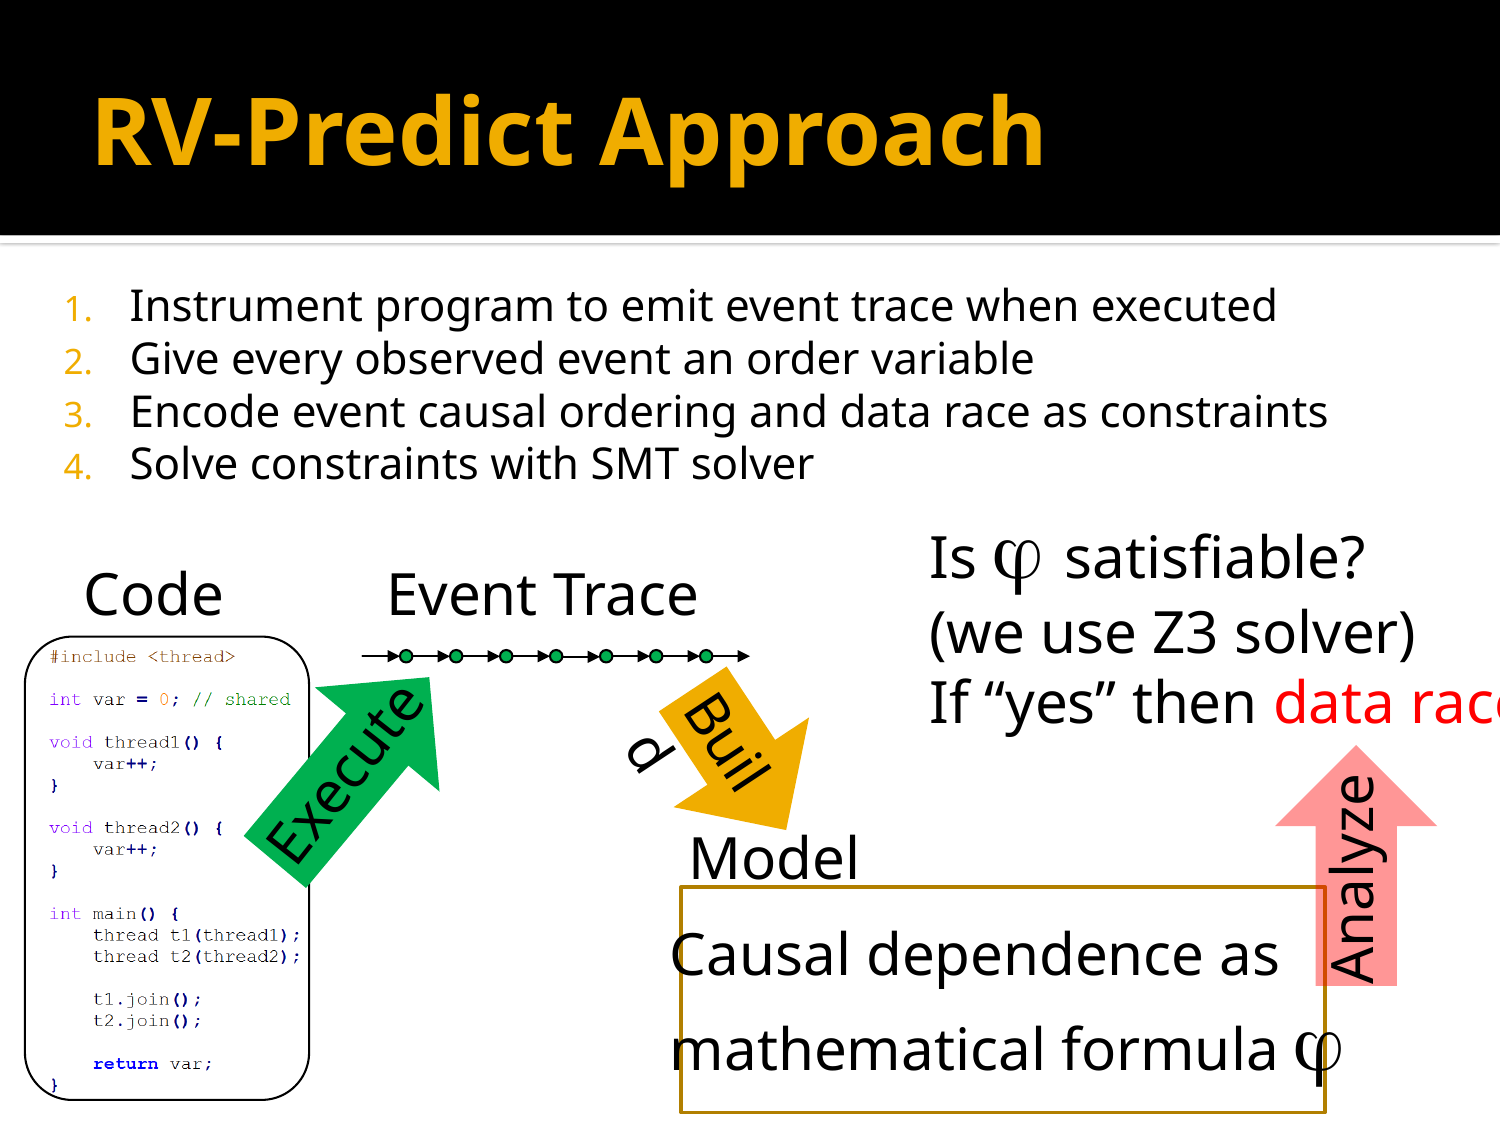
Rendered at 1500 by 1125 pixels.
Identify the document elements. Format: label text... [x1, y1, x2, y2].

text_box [658, 671, 1325, 1113]
text_box [20, 632, 264, 1095]
title RV-Predict Approach [75, 25, 1425, 231]
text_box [949, 487, 1500, 992]
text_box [270, 549, 750, 890]
text_box Code [68, 549, 239, 635]
list Instrument program to emit event trace when executed Give every observed event an order variable Encode event causal ordering and data race as constraints Solve constraints with SMT solver [37, 262, 1388, 534]
text_box [307, 898, 314, 1077]
picture [47, 646, 304, 1094]
